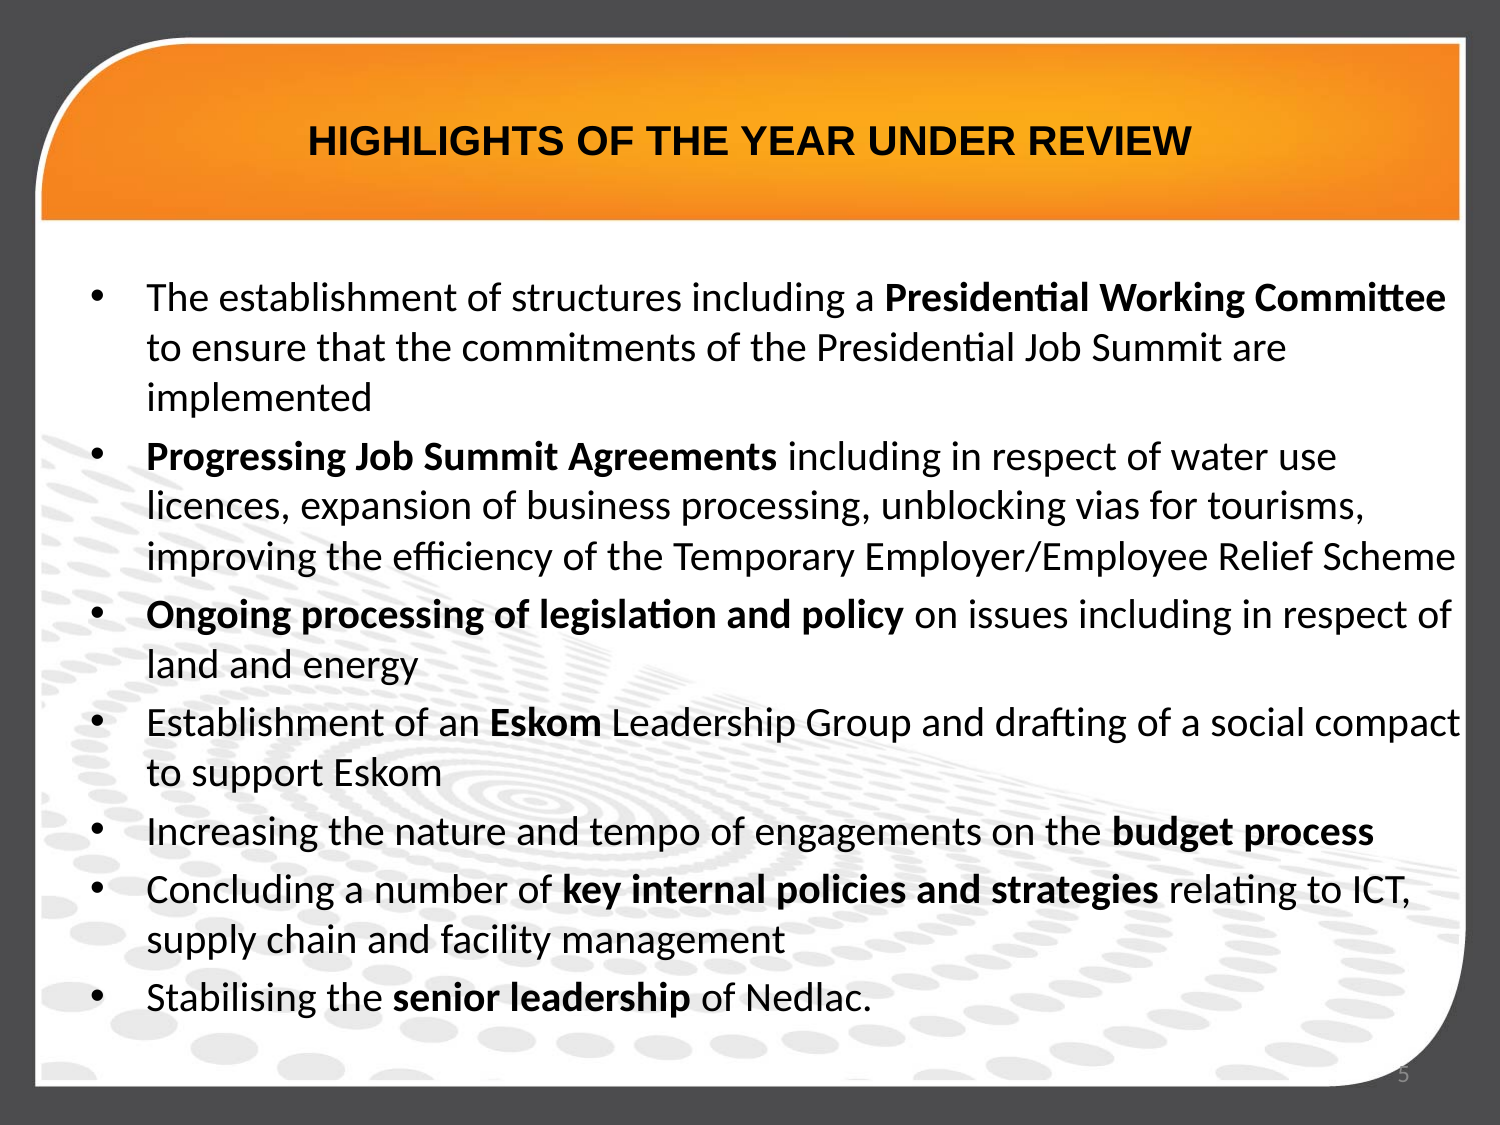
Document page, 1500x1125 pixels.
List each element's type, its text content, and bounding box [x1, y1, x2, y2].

list The establishment of structures including a Presidential Working Committee to ensure that the commitments of the Presidential Job Summit are implemented Progressing Job Summit Agreements including in respect of water use licences, expansion of business processing, unblocking vias for tourisms, improving the efficiency of the Temporary Employer/Employee Relief Scheme Ongoing processing of legislation and policy on issues including in respect of land and energy Establishment of an Eskom Leadership Group and drafting of a social compact to support Eskom Increasing the nature and tempo of engagements on the budget process Concluding a number of key internal policies and strategies relating to ICT, supply chain and facility management Stabilising the senior leadership of Nedlac. [74, 262, 1500, 1081]
picture [0, 0, 1500, 1125]
slide_number 5 [1074, 1042, 1425, 1103]
title HIGHLIGHTS OF THE YEAR UNDER REVIEW [74, 44, 1426, 233]
